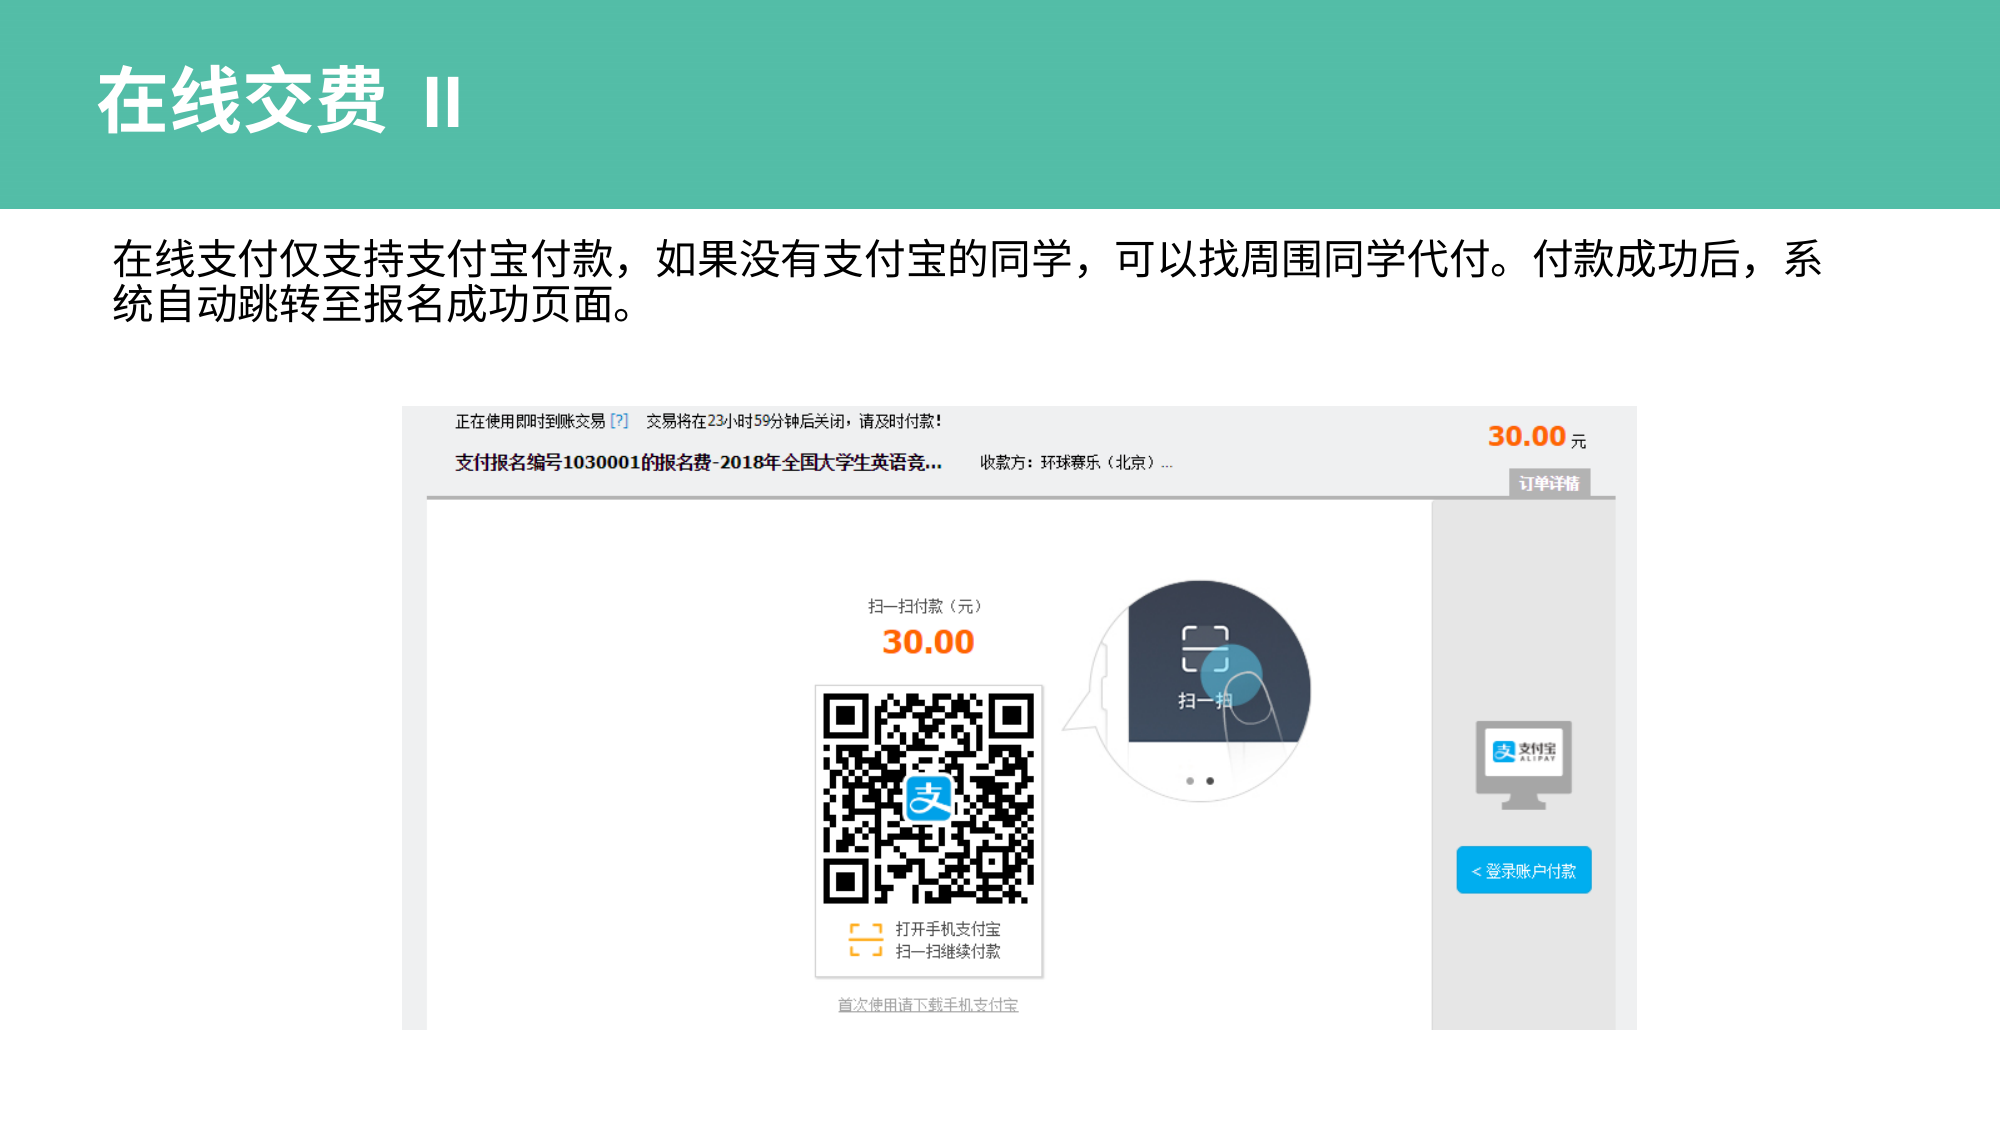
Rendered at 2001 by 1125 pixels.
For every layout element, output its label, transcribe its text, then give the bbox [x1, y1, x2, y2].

text_box [0, 0, 2000, 209]
list 在线支付仅支持支付宝付款，如果没有支付宝的同学，可以找周围同学代付。付款成功后，系统自动跳转至报名成功页面。 [97, 230, 1877, 369]
picture [402, 405, 1637, 1030]
title 在线交费 II [0, 44, 1067, 164]
